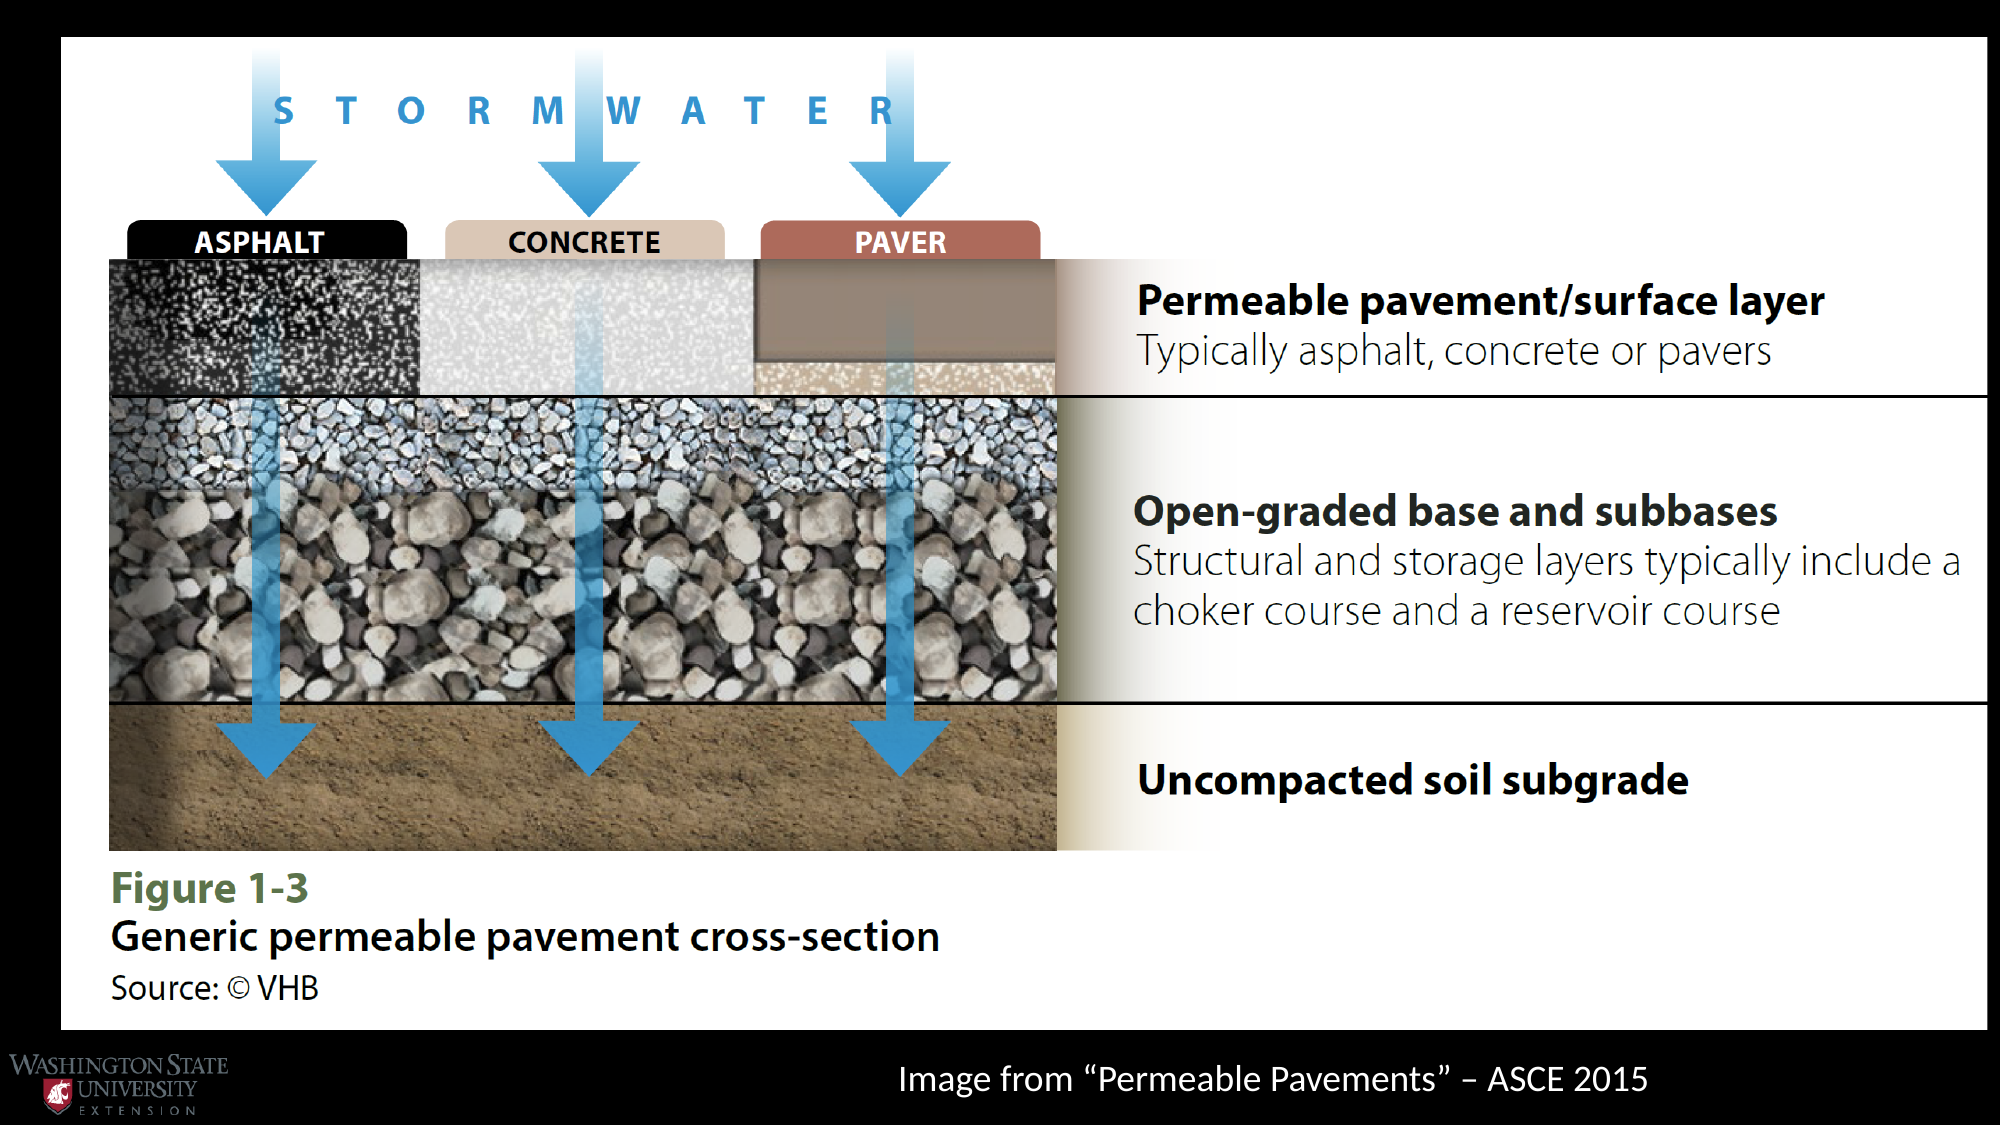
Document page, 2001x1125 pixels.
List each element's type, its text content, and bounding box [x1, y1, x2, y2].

text_box Image from “Permeable Pavements” – ASCE 2015 [883, 1046, 1666, 1107]
picture [60, 37, 1988, 1030]
picture [9, 1054, 228, 1115]
